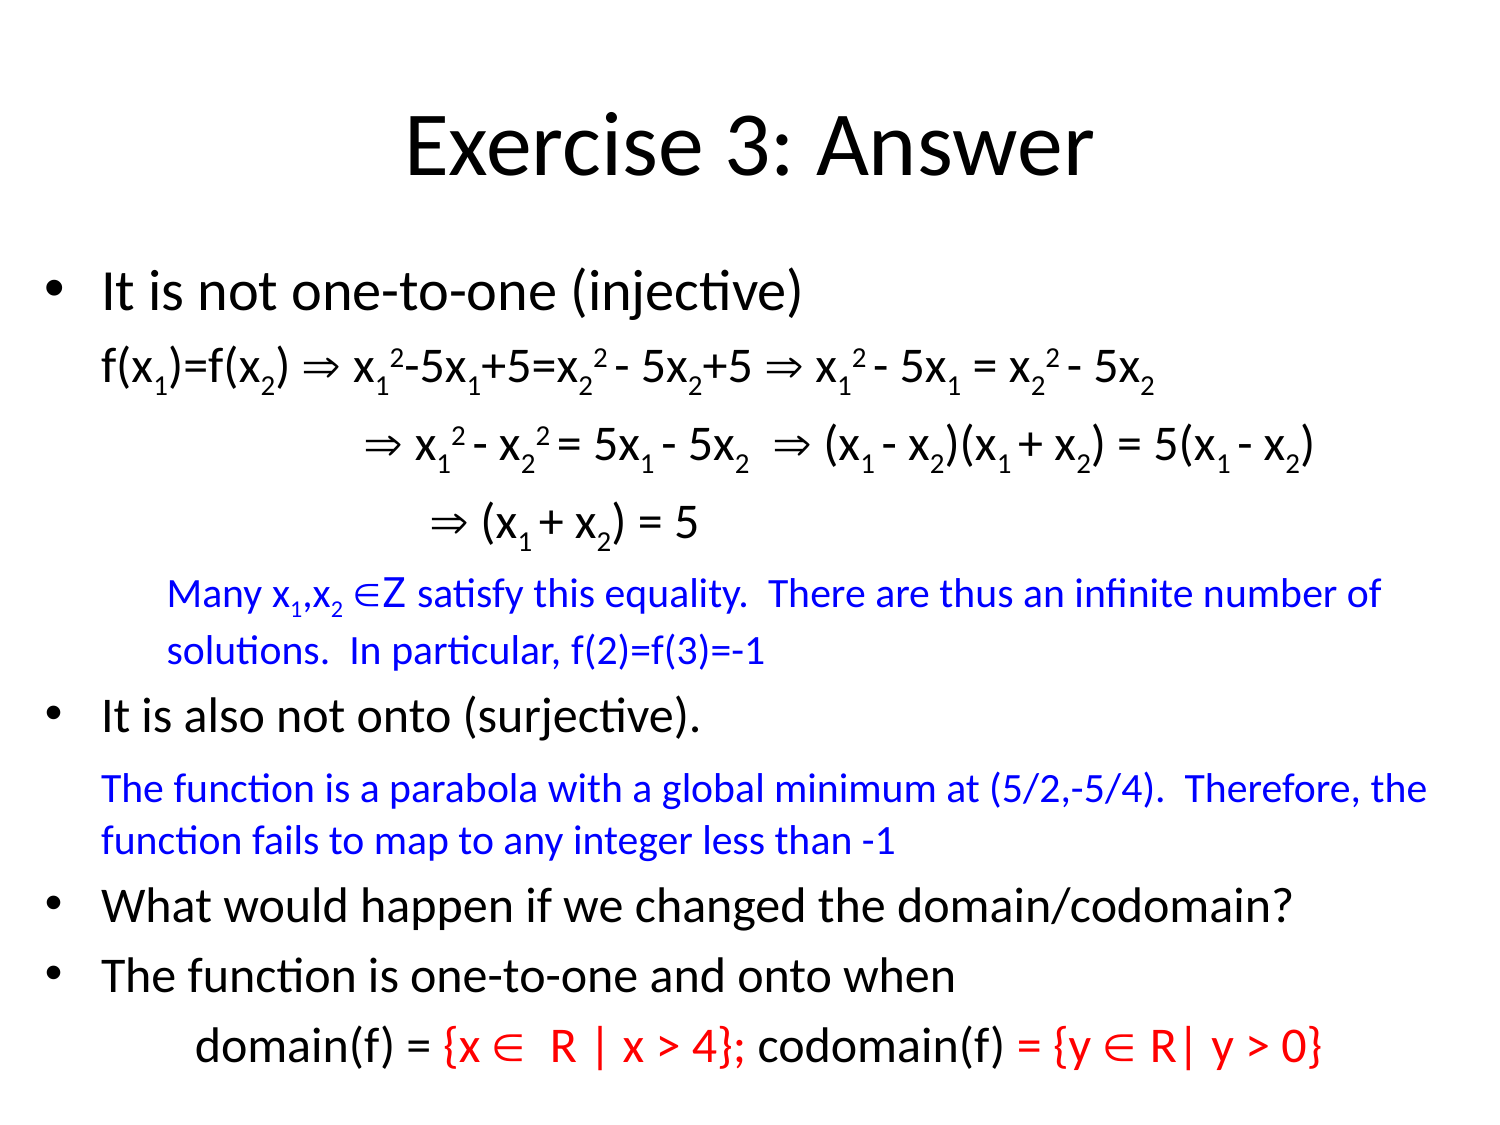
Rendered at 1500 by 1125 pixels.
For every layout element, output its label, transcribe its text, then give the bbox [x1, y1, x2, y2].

list It is not one-to-one (injective) f(x1)=f(x2)  x12-5x1+5=x22 - 5x2+5  x12 - 5x1 = x22 - 5x2  x12 - x22 = 5x1 - 5x2  (x1 - x2)(x1 + x2) = 5(x1 - x2)  (x1 + x2) = 5 Many x1,x2 Z satisfy this equality. There are thus an infinite number of solutions. In particular, f(2)=f(3)=-1 It is also not onto (surjective). The function is a parabola with a global minimum at (5/2,-5/4). Therefore, the function fails to map to any integer less than -1 What would happen if we changed the domain/codomain? The function is one-to-one and onto when domain(f) = {x  R | x > 4}; codomain(f) = {y  R| y > 0} [29, 245, 1480, 1125]
title Exercise 3: Answer [75, 45, 1425, 233]
